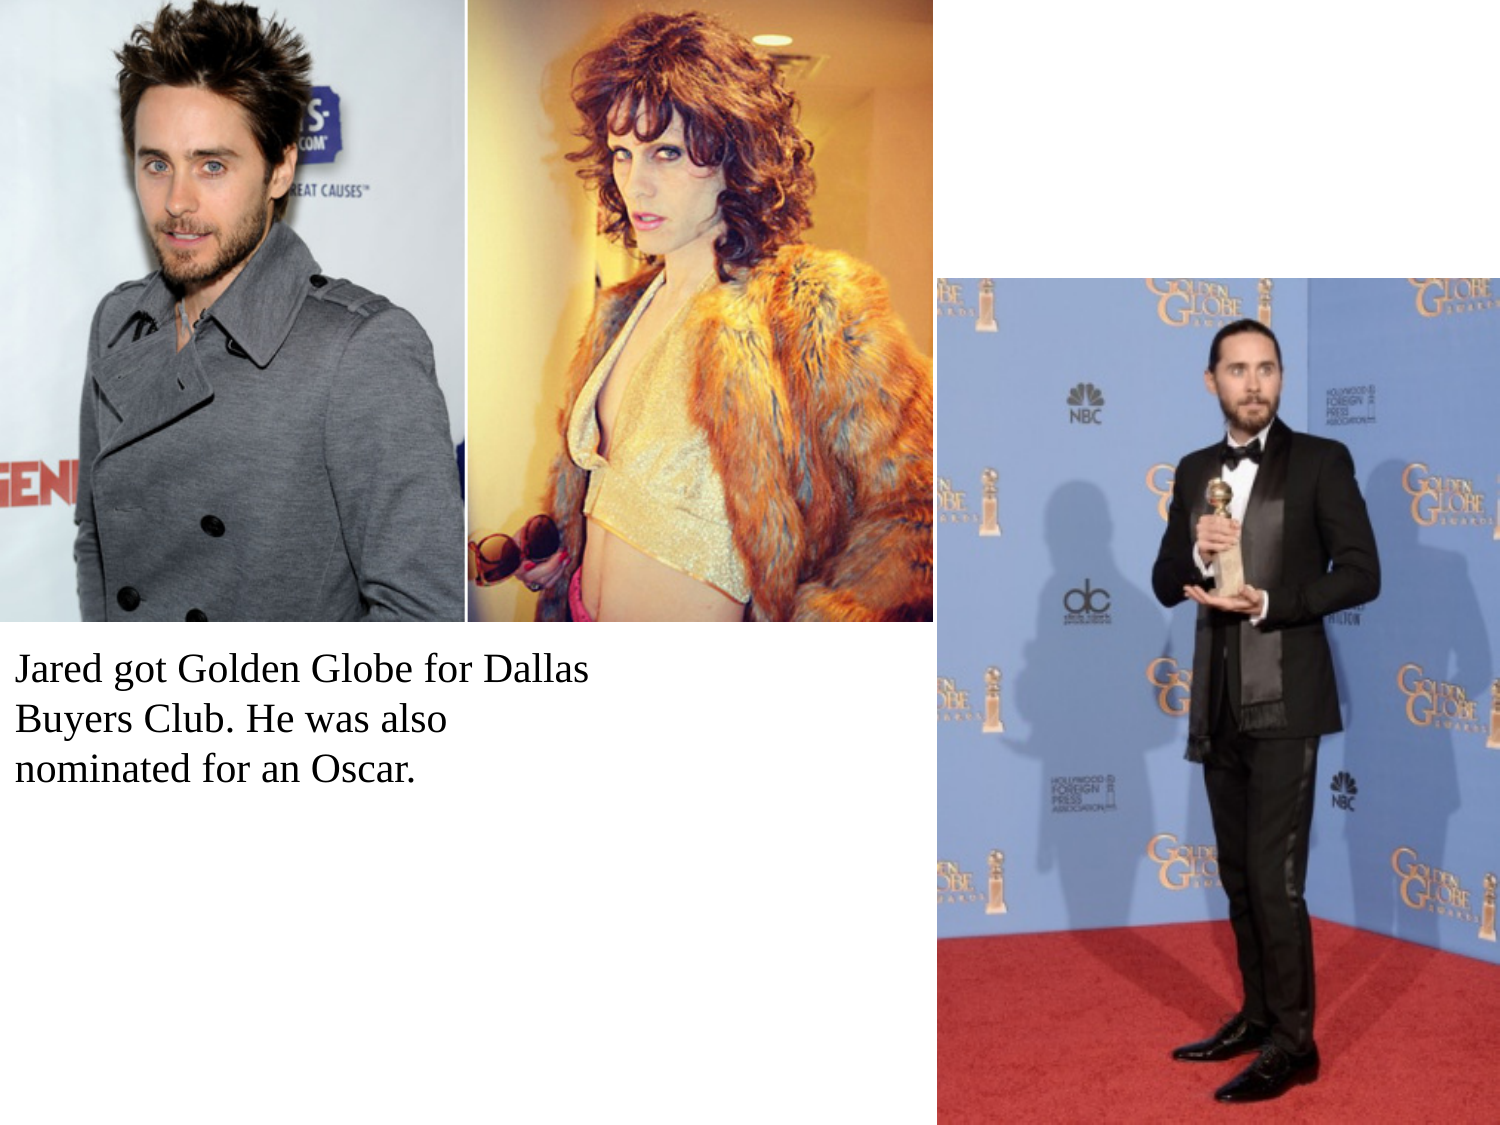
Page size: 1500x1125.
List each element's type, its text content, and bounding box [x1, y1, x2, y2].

picture [937, 278, 1500, 1125]
picture [0, 0, 933, 622]
text_box Jared got Golden Globe for Dallas Buyers Club. He was also nominated for an Oscar. [0, 633, 626, 799]
